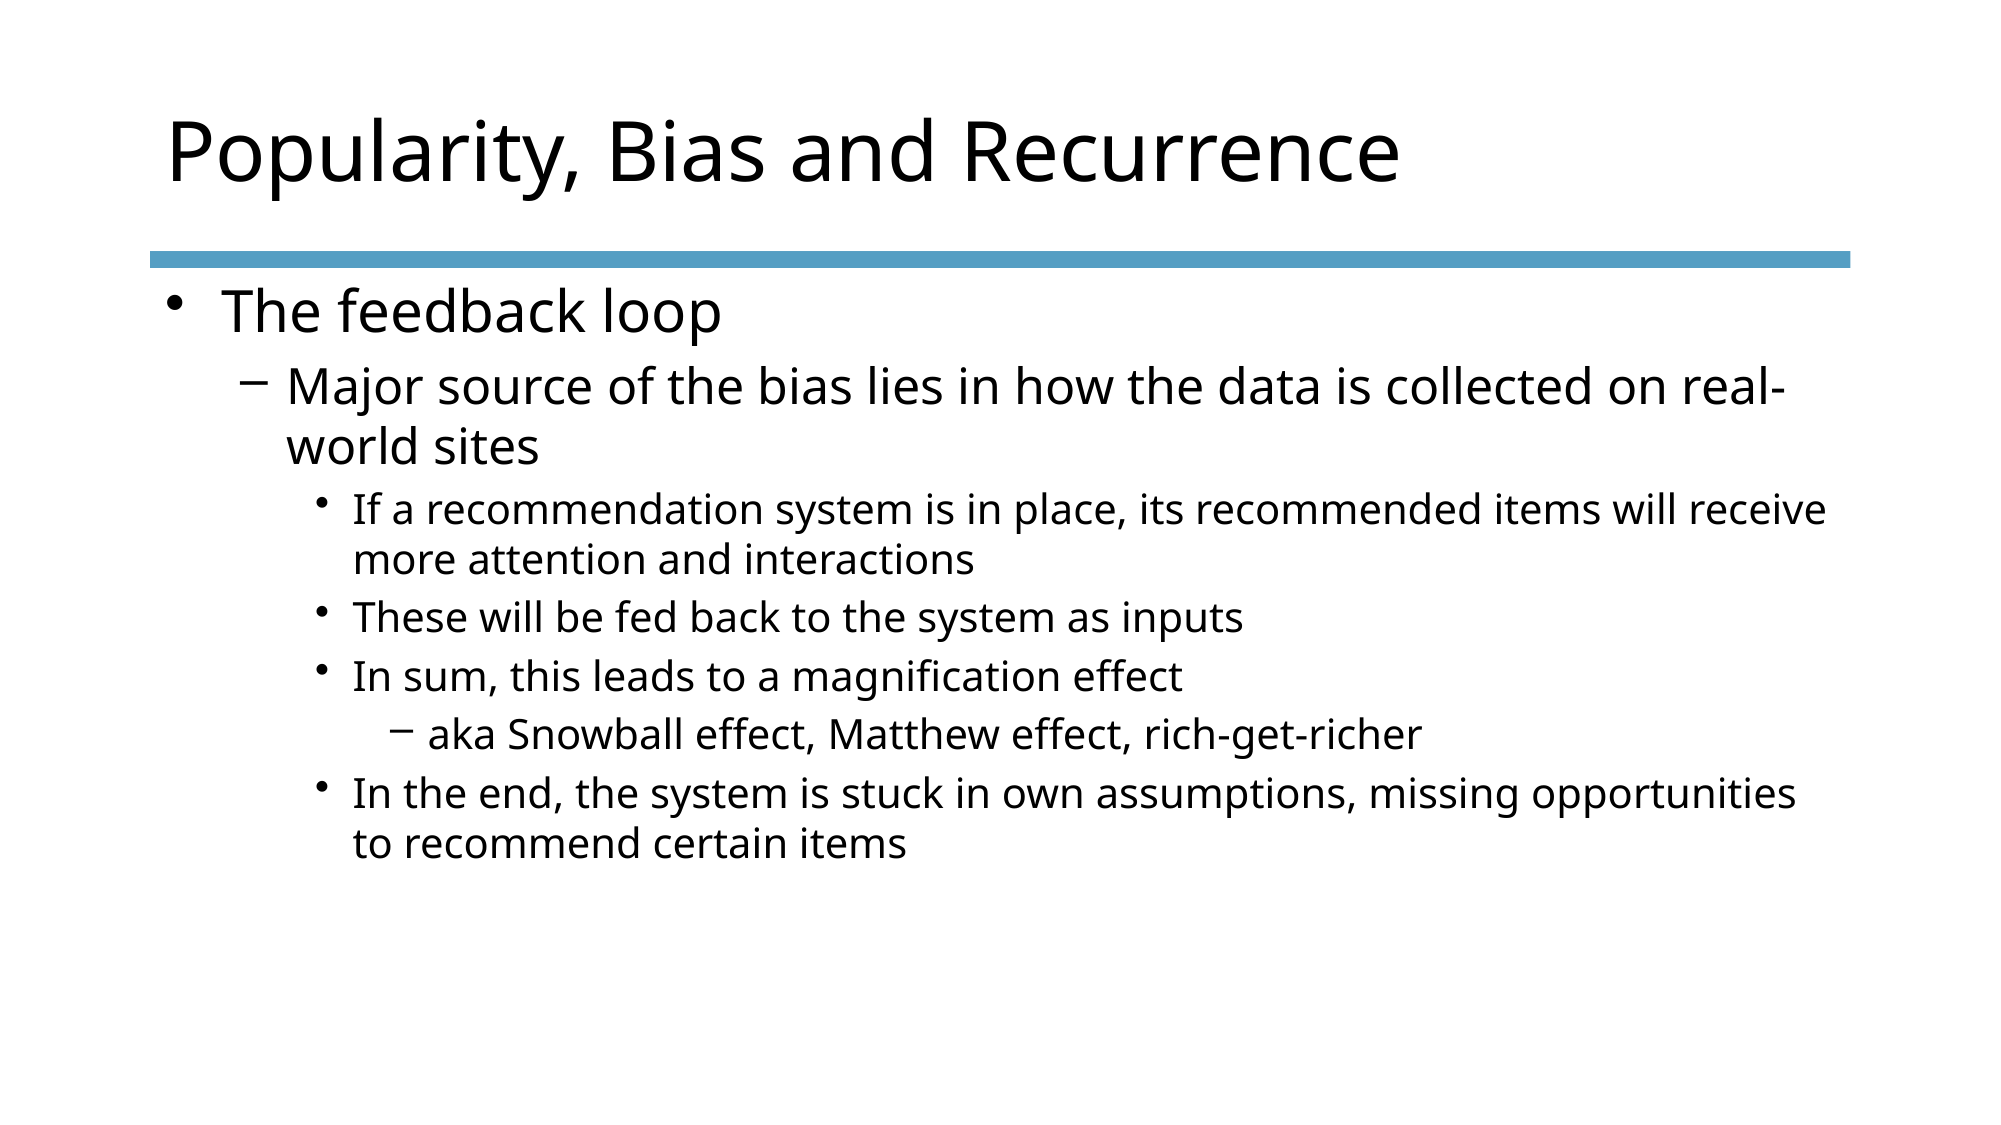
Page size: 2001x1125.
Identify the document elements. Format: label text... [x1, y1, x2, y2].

list The feedback loop Major source of the bias lies in how the data is collected on real-world sites If a recommendation system is in place, its recommended items will receive more attention and interactions These will be fed back to the system as inputs In sum, this leads to a magnification effect aka Snowball effect, Matthew effect, rich-get-richer In the end, the system is stuck in own assumptions, missing opportunities to recommend certain items [150, 267, 1850, 1000]
title Popularity, Bias and Recurrence [150, 54, 1850, 242]
picture [150, 241, 1851, 268]
